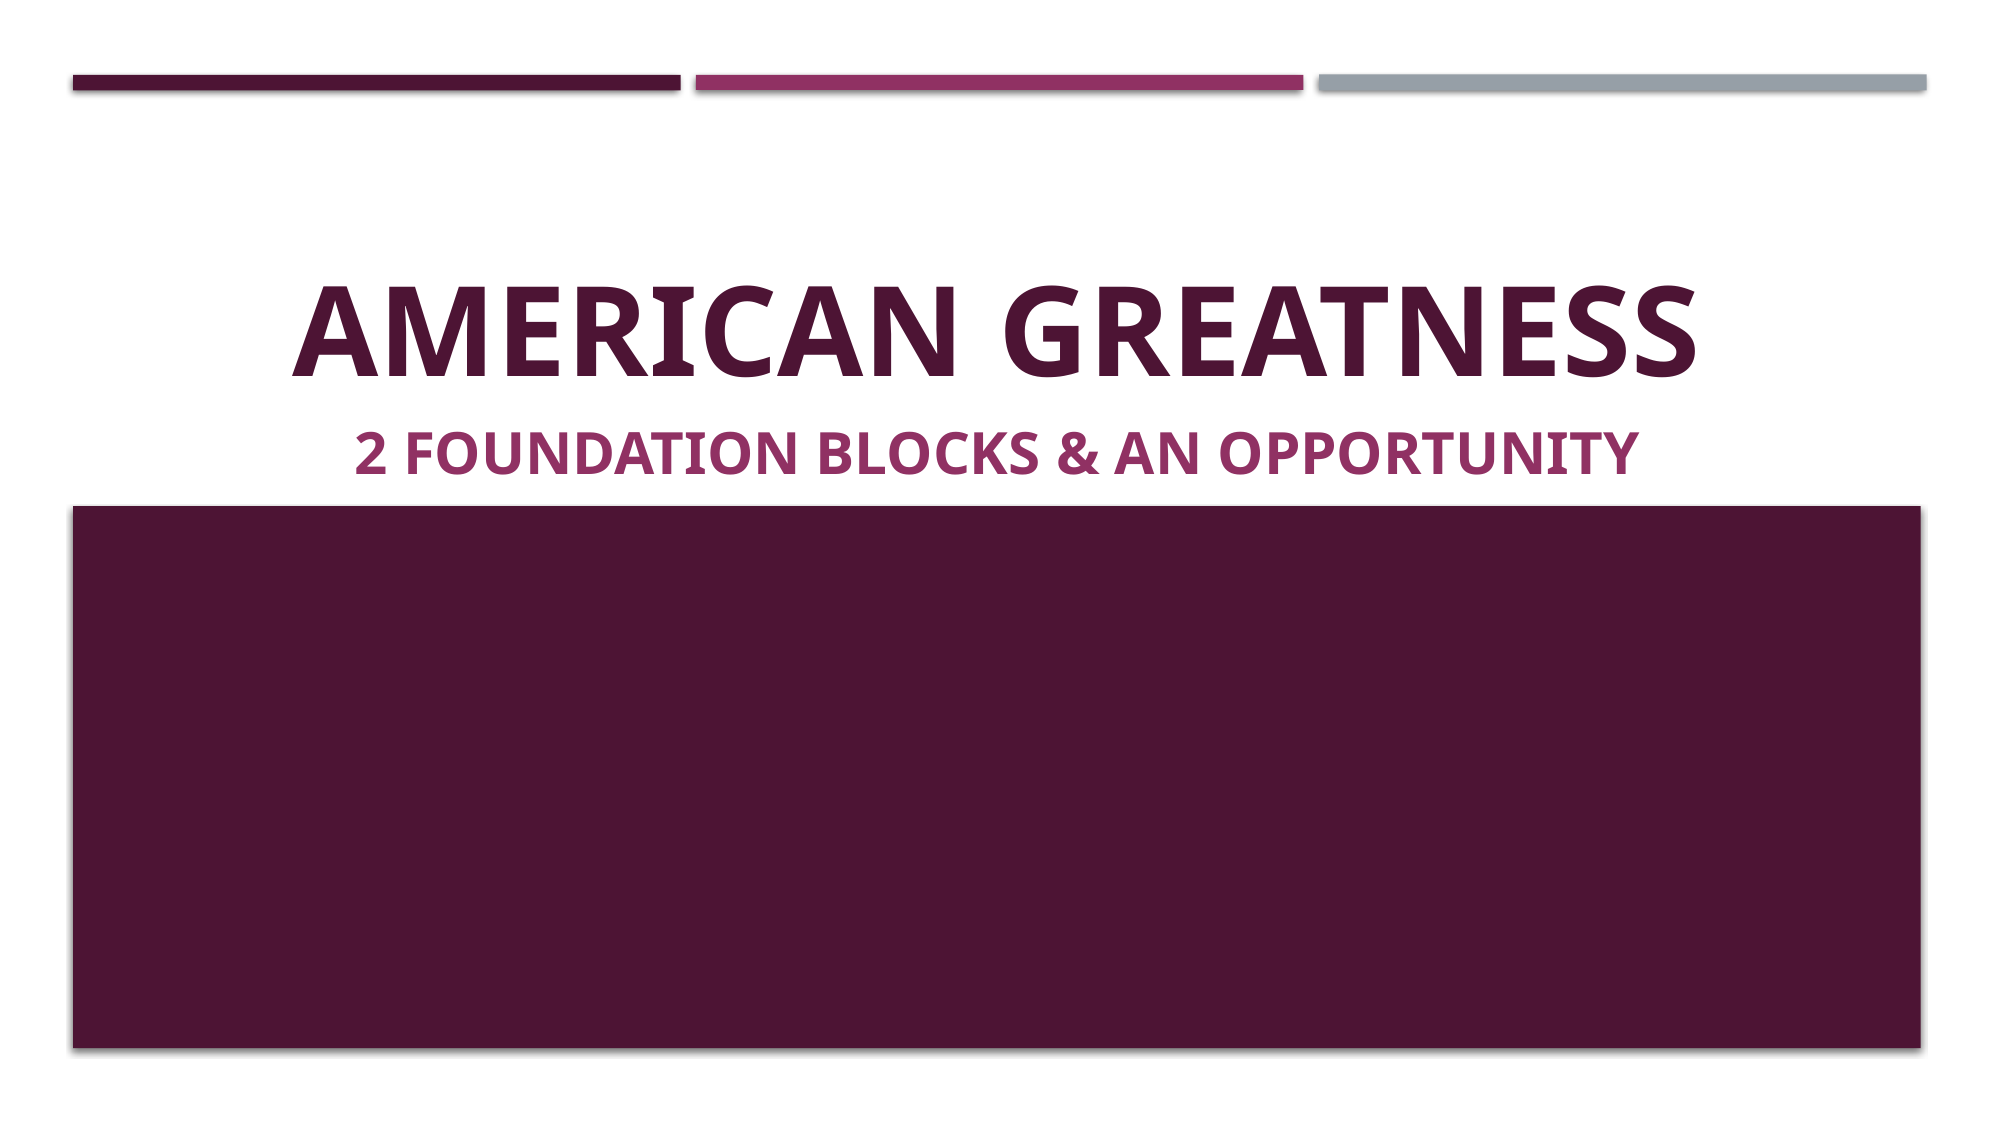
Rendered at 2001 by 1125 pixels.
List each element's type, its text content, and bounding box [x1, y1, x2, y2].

title American Greatness [95, 167, 1899, 409]
subtitle 2 Foundation Blocks & an Opportunity [95, 409, 1899, 507]
